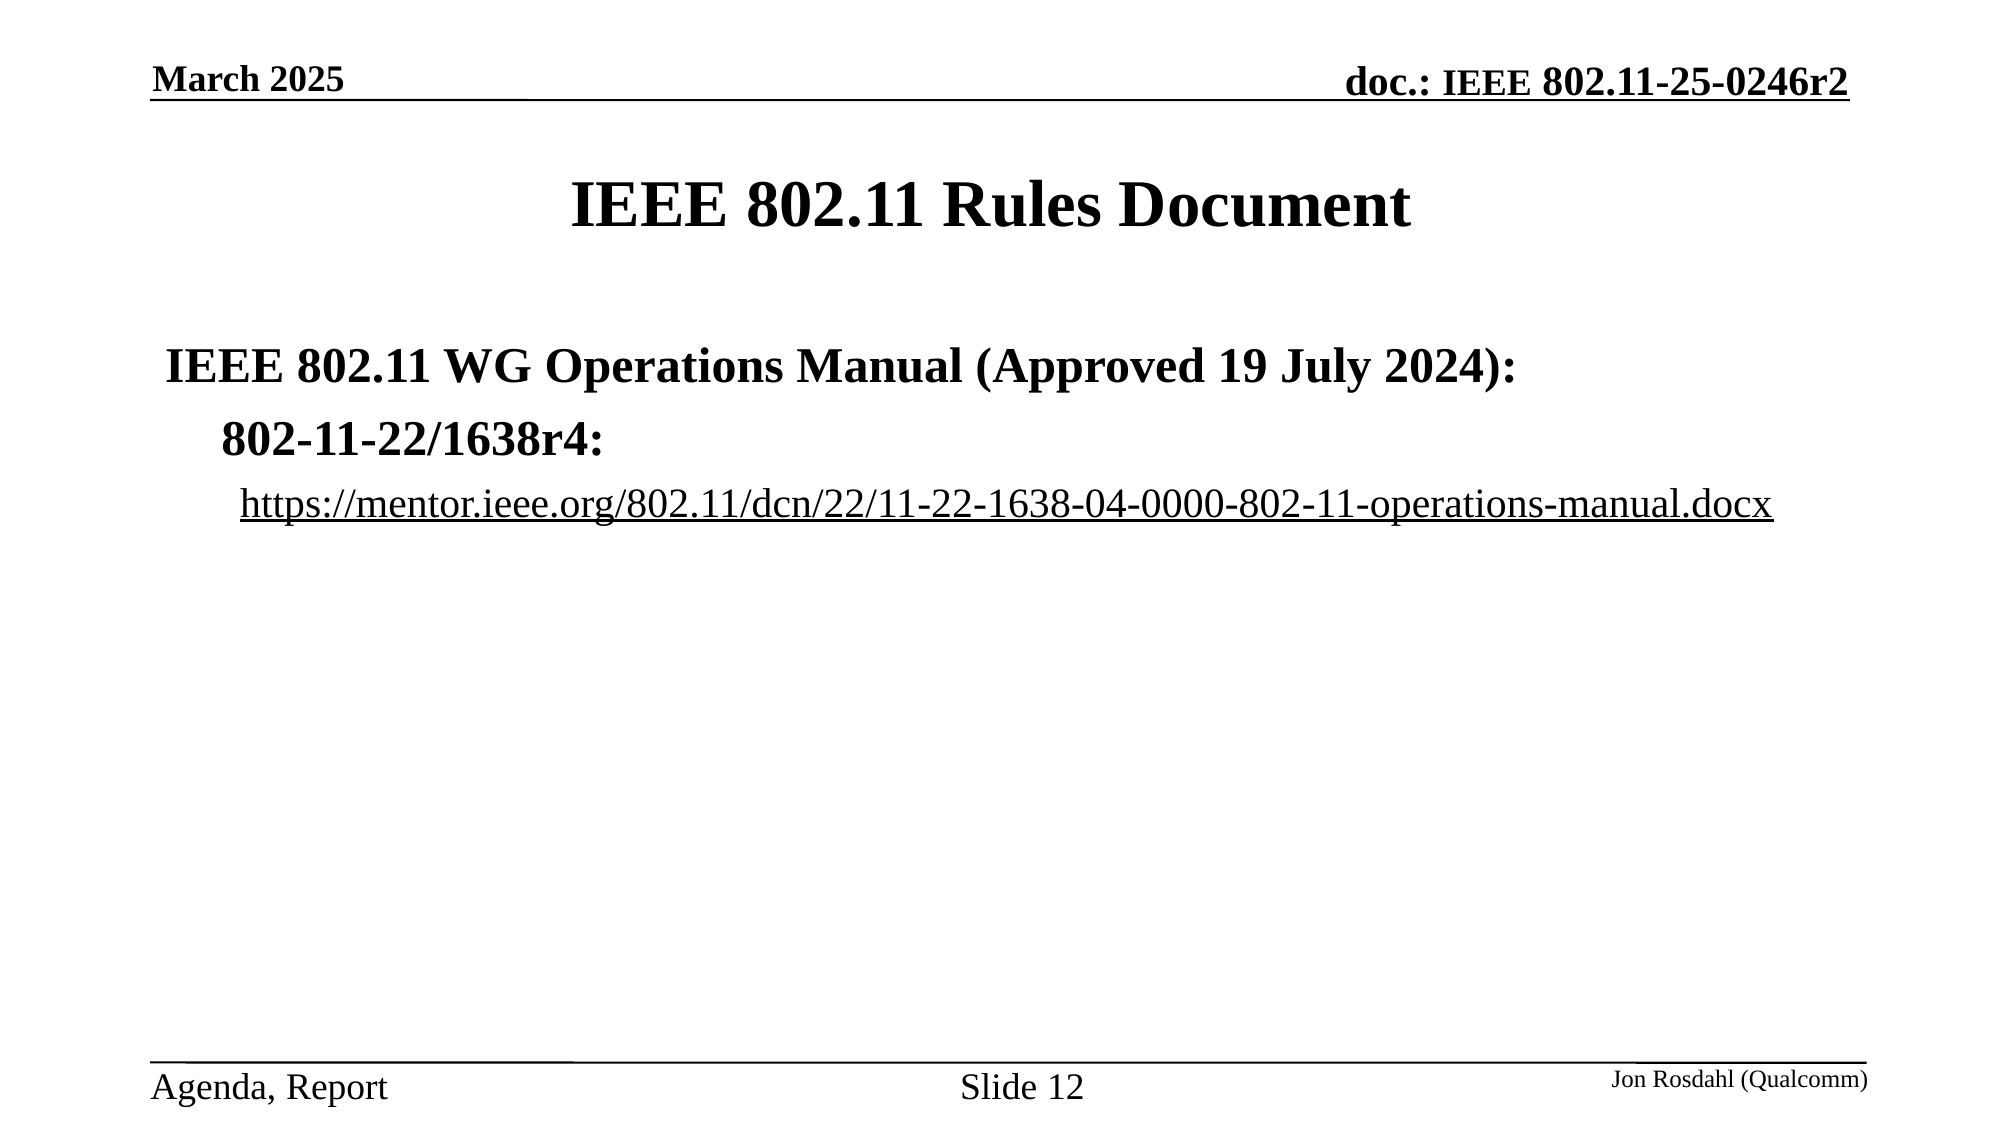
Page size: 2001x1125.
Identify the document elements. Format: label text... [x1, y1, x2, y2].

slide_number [152, 54, 563, 100]
title IEEE 802.11 Rules Document [149, 112, 1850, 288]
list IEEE 802.11 WG Operations Manual (Approved 19 July 2024): 802-11-22/1638r4: https://mentor.ieee.org/802.11/dcn/22/11-22-1638-04-0000-802-11-operations-manual.docx [149, 324, 1850, 1000]
footer Jon Rosdahl (Qualcomm) [1171, 1061, 1869, 1093]
slide_number Slide 12 [950, 1061, 1095, 1125]
